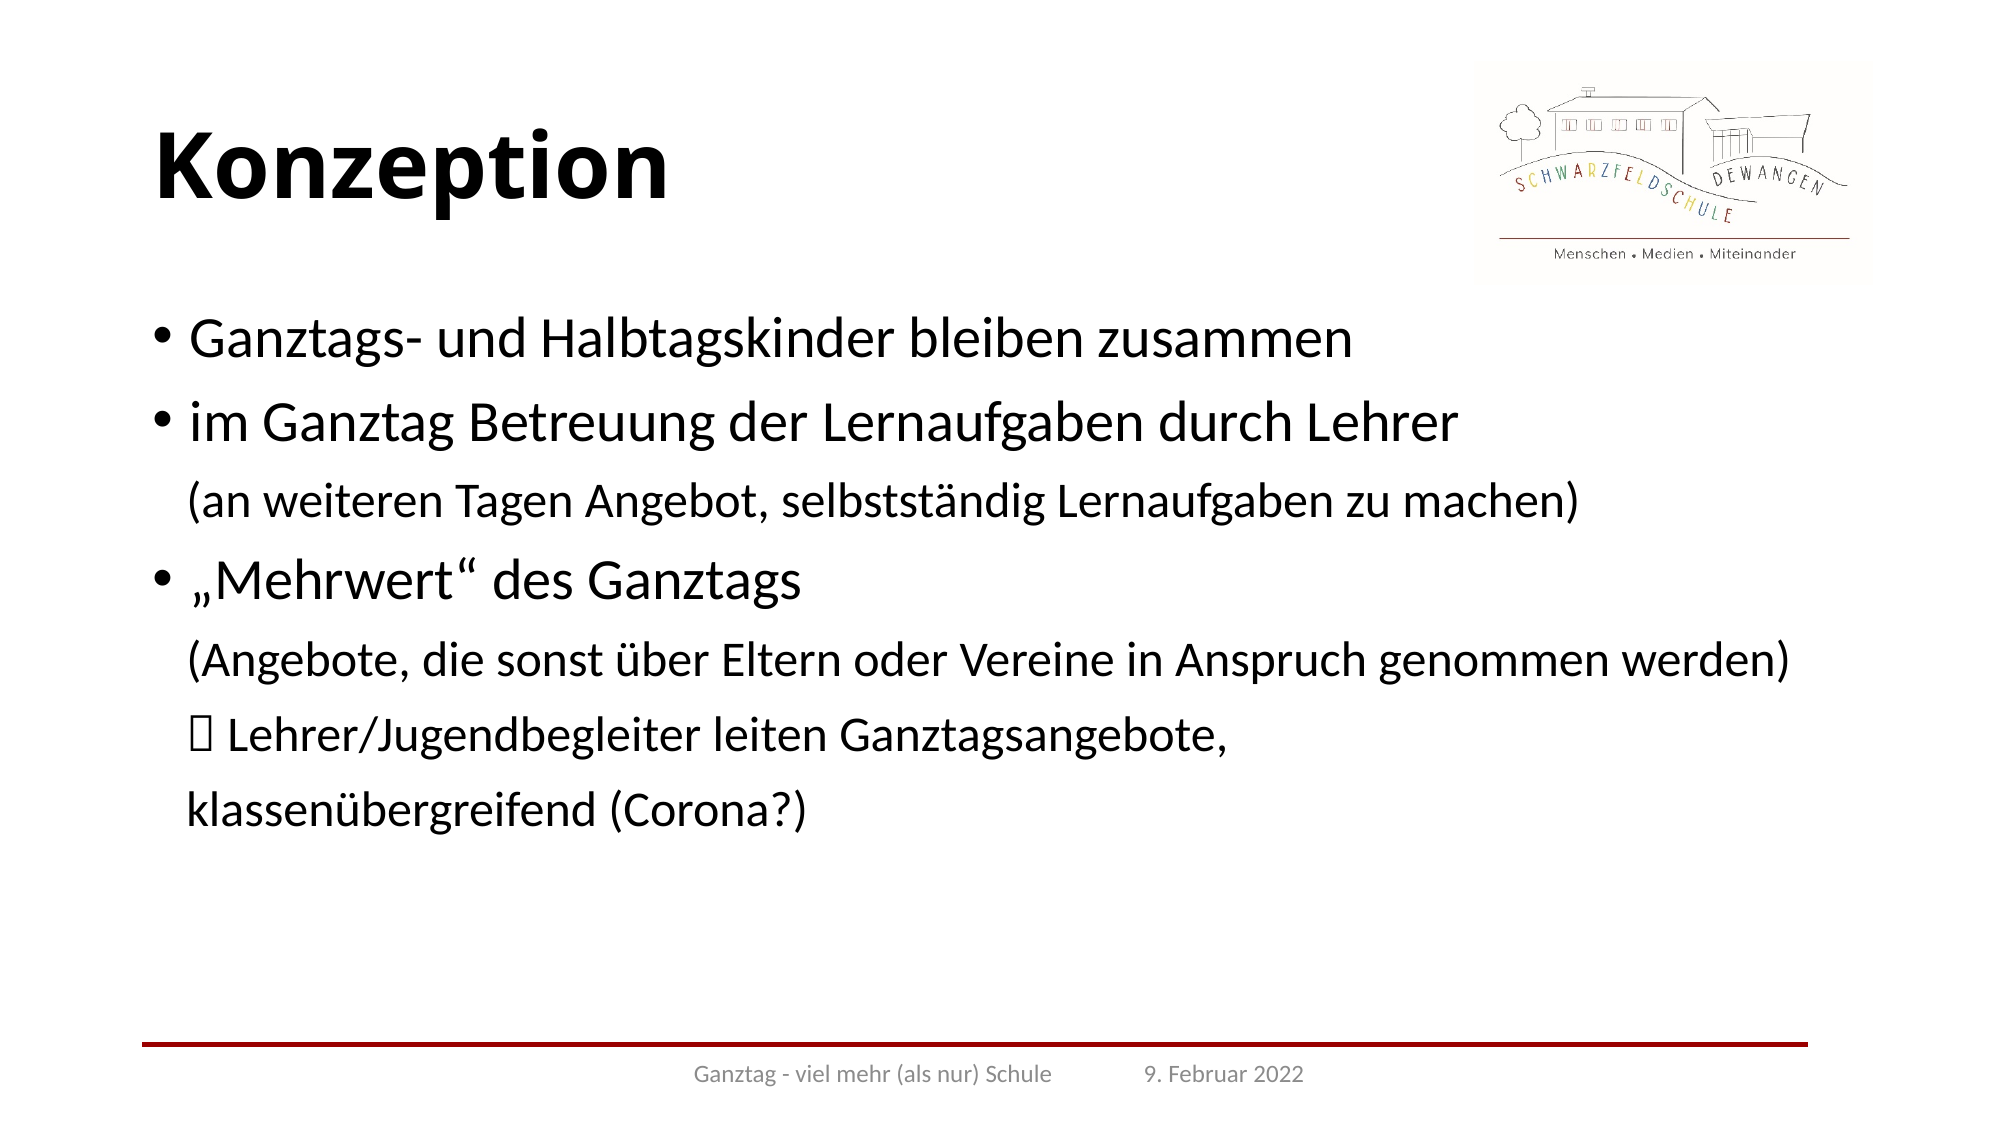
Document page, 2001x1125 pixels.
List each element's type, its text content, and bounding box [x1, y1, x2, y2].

title Konzeption [137, 59, 1863, 278]
list Ganztags- und Halbtagskinder bleiben zusammen im Ganztag Betreuung der Lernaufgaben durch Lehrer (an weiteren Tagen Angebot, selbstständig Lernaufgaben zu machen) „Mehrwert“ des Ganztags (Angebote, die sonst über Eltern oder Vereine in Anspruch genommen werden)  Lehrer/Jugendbegleiter leiten Ganztagsangebote, klassenübergreifend (Corona?) [137, 299, 1863, 1014]
picture [1474, 61, 1873, 285]
footer Ganztag - viel mehr (als nur) Schule 9. Februar 2022 [662, 1047, 1338, 1103]
